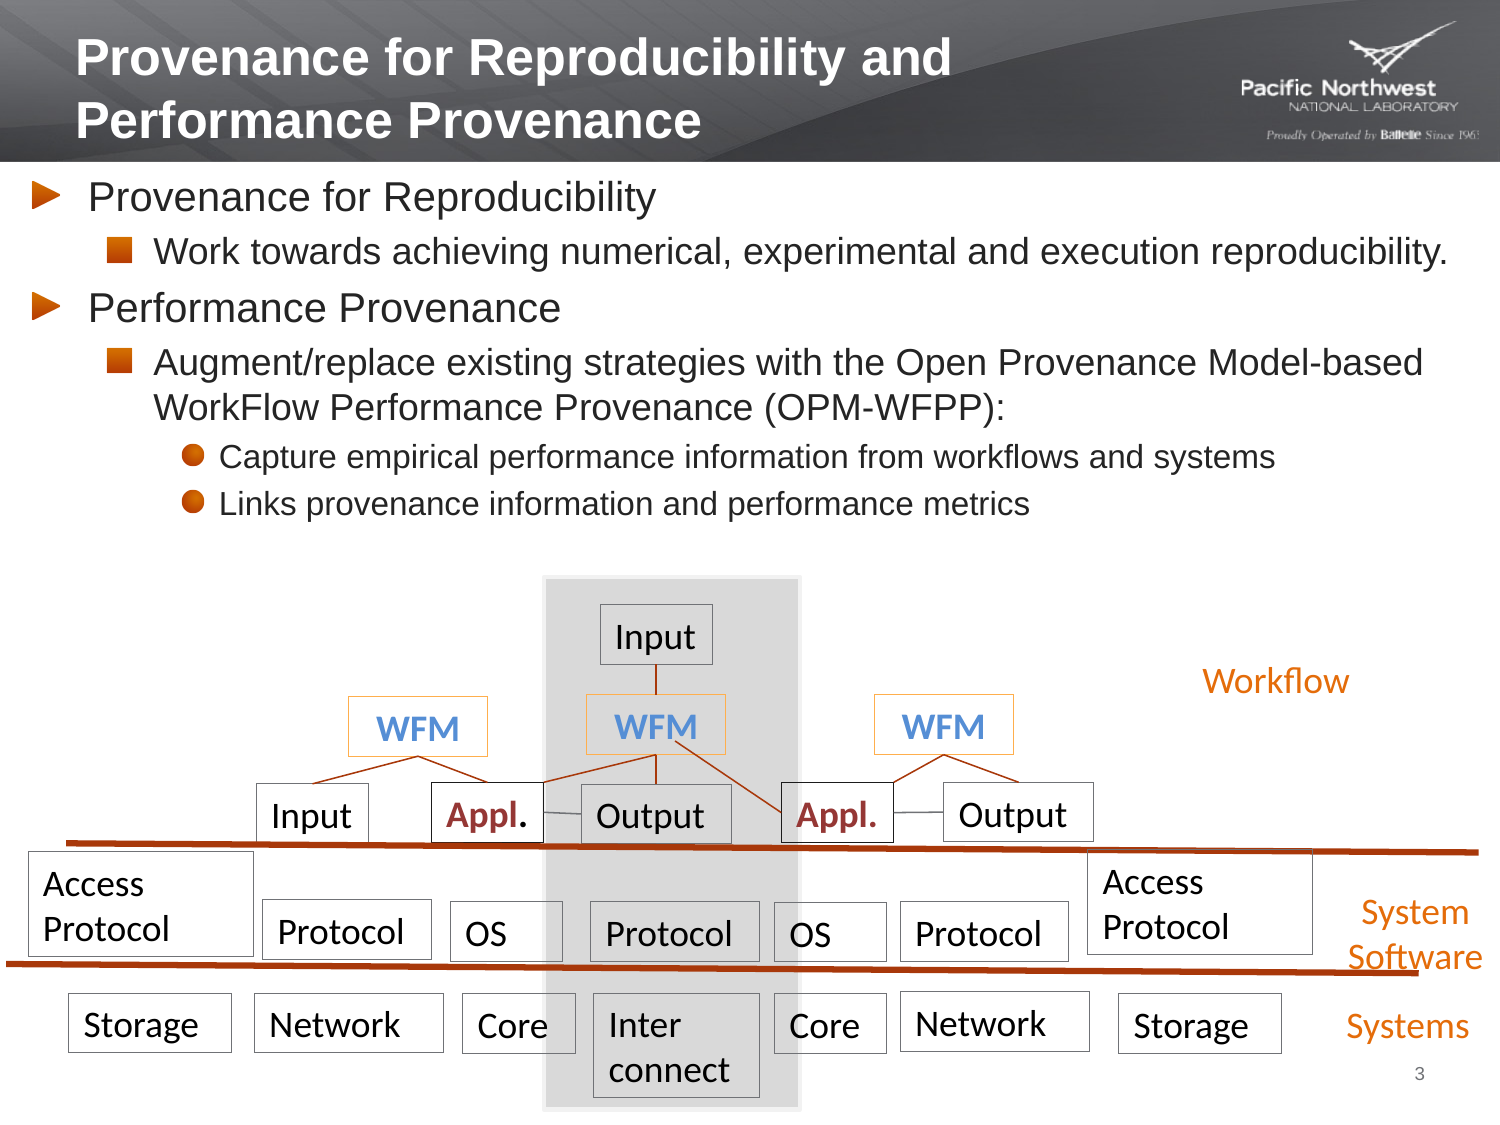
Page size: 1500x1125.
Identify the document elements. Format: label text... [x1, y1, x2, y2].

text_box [5, 576, 1500, 1110]
picture [31, 291, 61, 321]
list Provenance for Reproducibility Work towards achieving numerical, experimental and execution reproducibility. Performance Provenance Augment/replace existing strategies with the Open Provenance Model-based WorkFlow Performance Provenance (OPM-WFPP): Capture empirical performance information from workflows and systems Links provenance information and performance metrics [31, 169, 1496, 533]
title Provenance for Reproducibility and Performance Provenance [75, 23, 1163, 150]
picture [106, 347, 133, 374]
picture [31, 180, 61, 210]
picture [0, 0, 1500, 161]
picture [106, 236, 133, 264]
picture [181, 489, 205, 514]
picture [181, 443, 205, 467]
